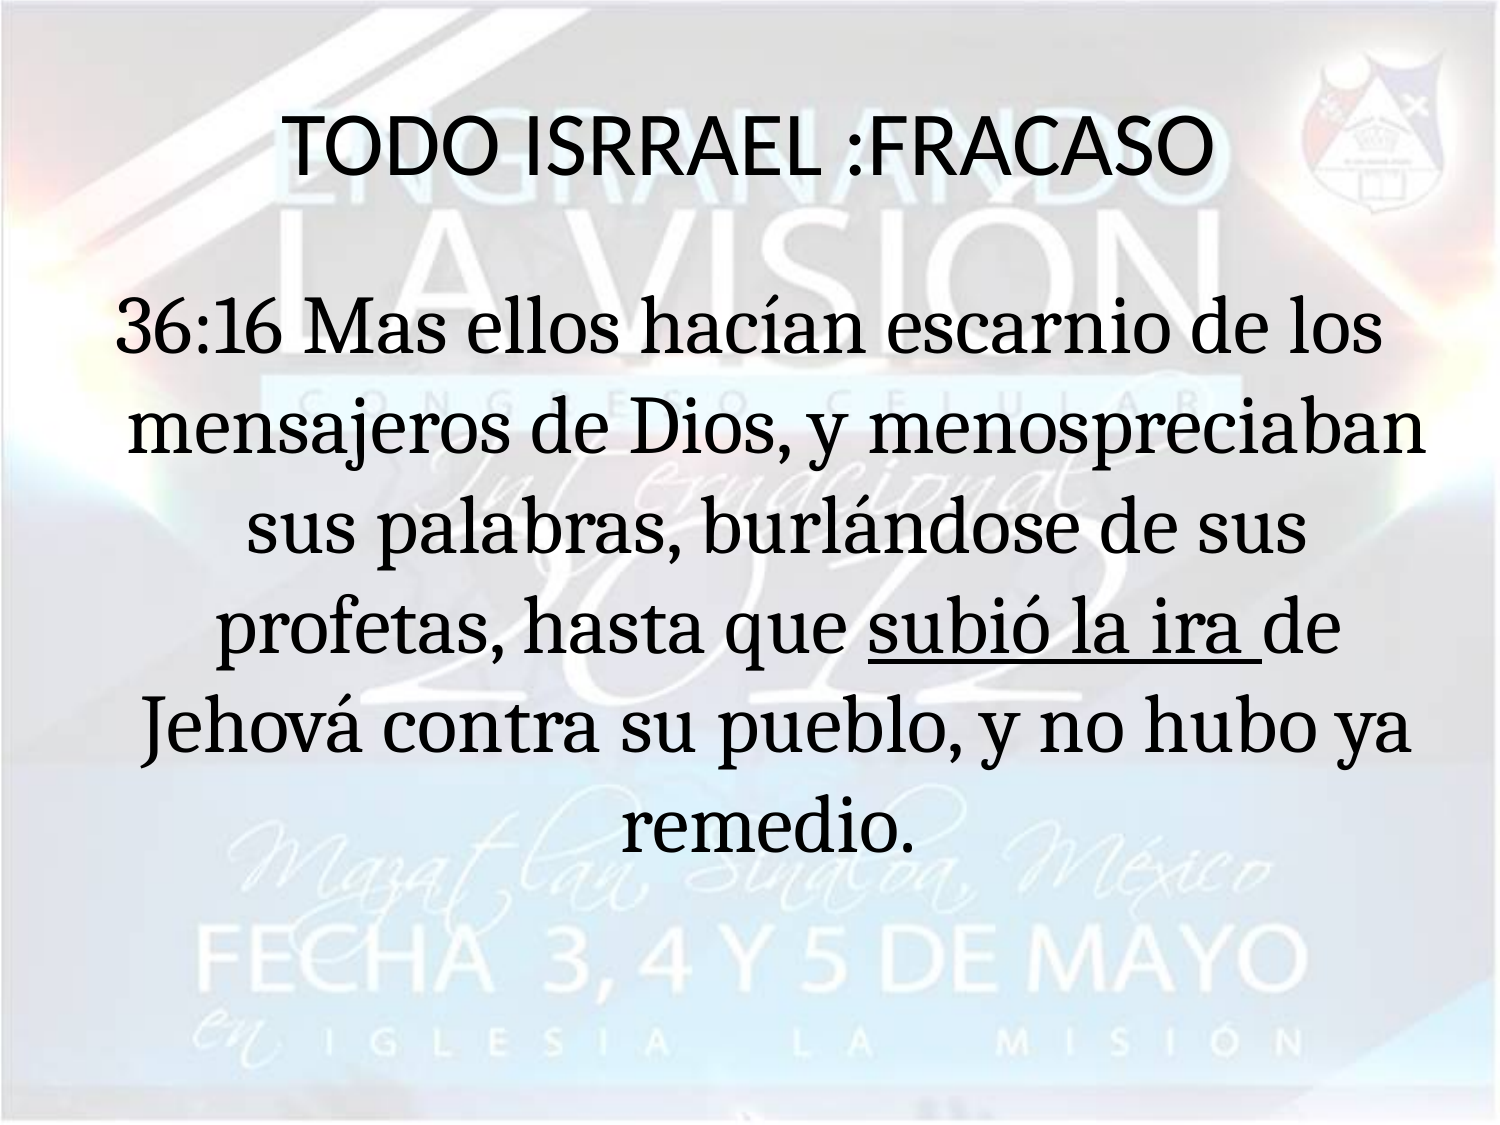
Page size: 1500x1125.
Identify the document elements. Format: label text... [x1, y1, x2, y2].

list 36:16 Mas ellos hacían escarnio de los mensajeros de Dios, y menospreciaban sus palabras, burlándose de sus profetas, hasta que subió la ira de Jehová contra su pueblo, y no hubo ya remedio. [29, 262, 1471, 1005]
title TODO ISRRAEL :FRACASO [75, 45, 1425, 233]
picture [0, 0, 1500, 1125]
